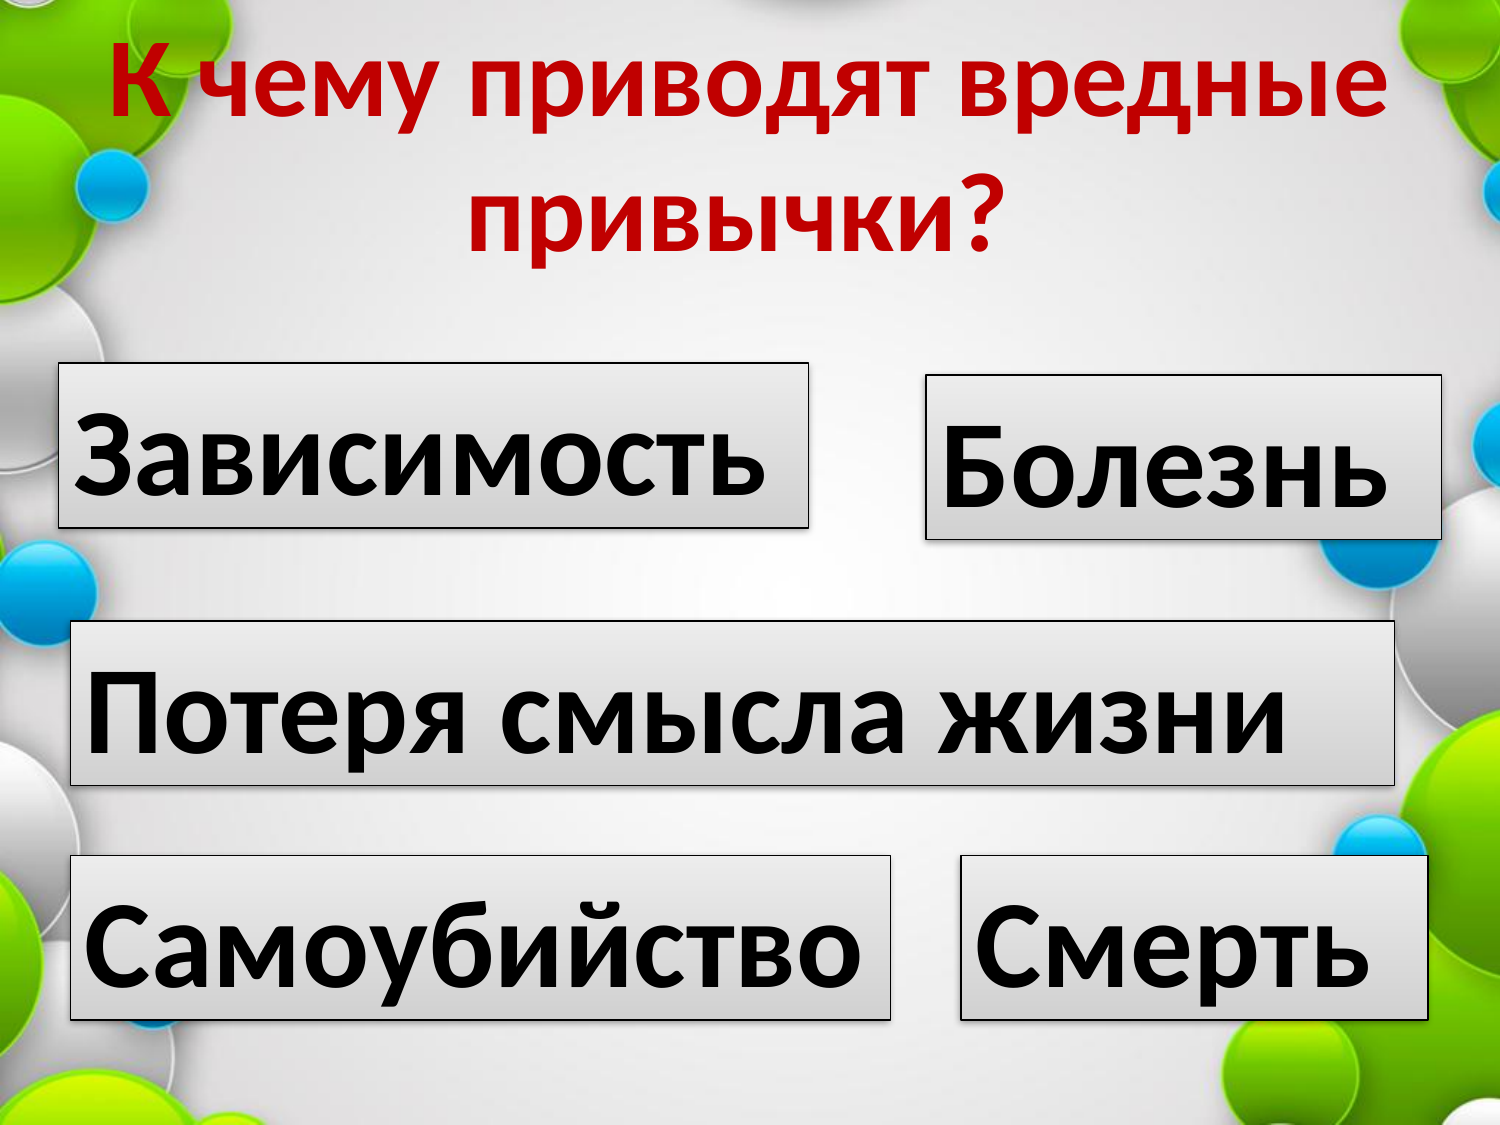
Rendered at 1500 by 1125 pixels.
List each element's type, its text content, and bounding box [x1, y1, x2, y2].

title К чему приводят вредные привычки? [74, 44, 1426, 233]
text_box Самоубийство [70, 855, 891, 1021]
picture [0, 0, 1500, 1125]
text_box Зависимость [58, 362, 809, 529]
text_box Смерть [960, 855, 1429, 1021]
text_box Болезнь [925, 374, 1442, 540]
text_box Потеря смысла жизни [70, 620, 1395, 786]
